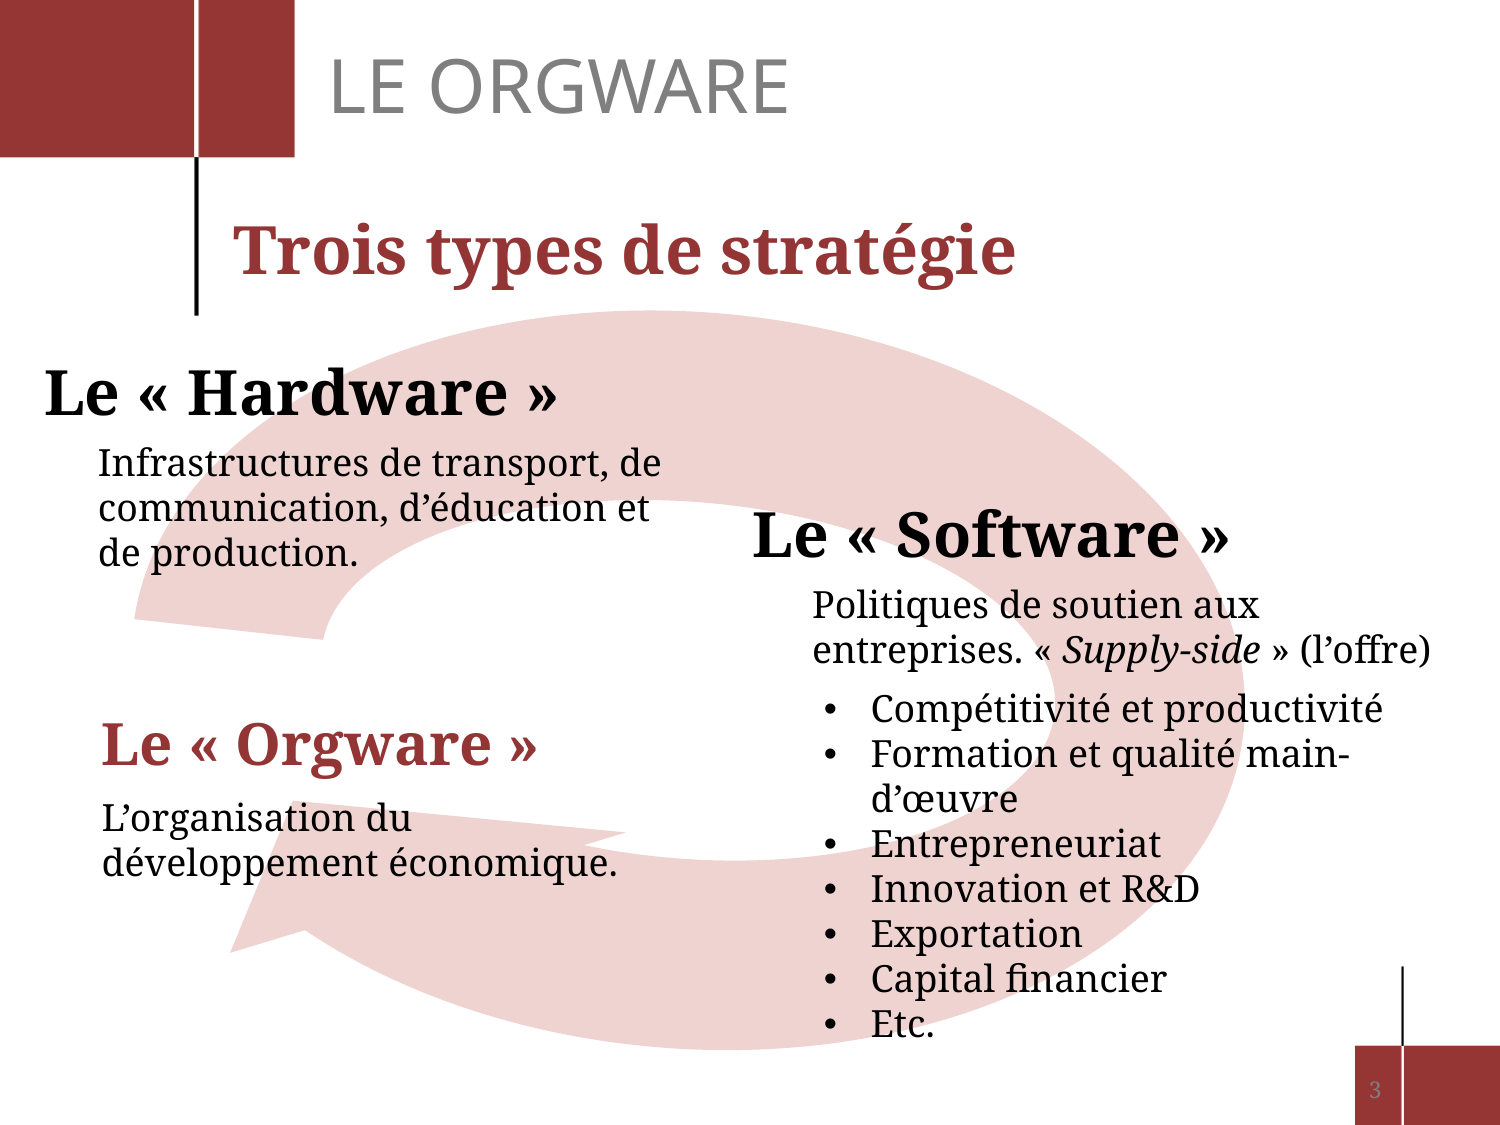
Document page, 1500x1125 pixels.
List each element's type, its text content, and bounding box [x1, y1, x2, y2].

text_box Le « Hardware » [29, 345, 793, 436]
slide_number 3 [1281, 1072, 1382, 1111]
text_box Infrastructures de transport, de communication, d’éducation et de production. [83, 431, 710, 582]
text_box Le « Orgware » [86, 699, 626, 785]
text_box Le « Software » [738, 488, 1278, 578]
text_box [408, 307, 1147, 510]
text_box [227, 853, 809, 1054]
text_box Trois types de stratégie [218, 200, 1400, 296]
text_box Compétitivité et productivité Formation et qualité main-d’œuvre Entrepreneuriat Innovation et R&D Exportation Capital financier Etc. [809, 678, 1471, 1053]
text_box L’organisation du développement économique. [86, 786, 713, 891]
picture [0, 0, 1500, 1125]
text_box [131, 582, 363, 644]
text_box Le orgware [312, 30, 1496, 161]
text_box Politiques de soutien aux entreprises. « Supply-side » (l’offre) [797, 573, 1449, 679]
